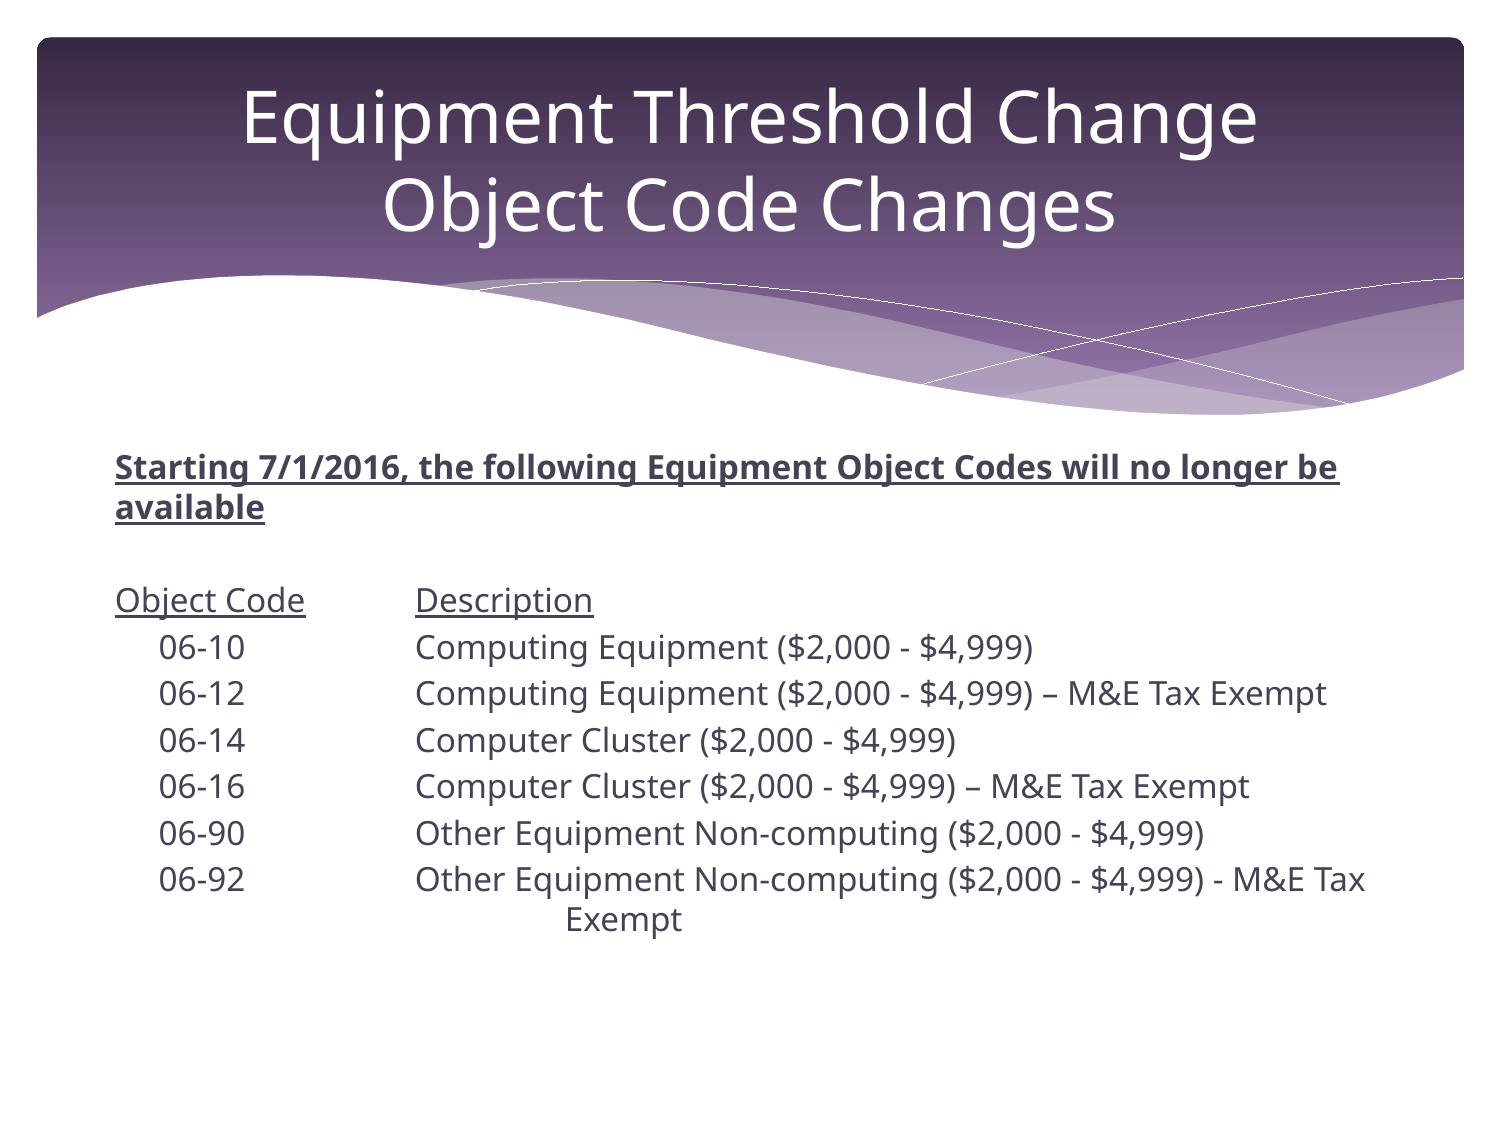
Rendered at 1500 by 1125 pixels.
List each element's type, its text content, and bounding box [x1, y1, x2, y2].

title Equipment Threshold Change Object Code Changes [75, 55, 1425, 261]
list Starting 7/1/2016, the following Equipment Object Codes will no longer be available Object Code Description 06-10 Computing Equipment ($2,000 - $4,999) 06-12 Computing Equipment ($2,000 - $4,999) – M&E Tax Exempt 06-14 Computer Cluster ($2,000 - $4,999) 06-16 Computer Cluster ($2,000 - $4,999) – M&E Tax Exempt 06-90 Other Equipment Non-computing ($2,000 - $4,999) 06-92 Other Equipment Non-computing ($2,000 - $4,999) - M&E Tax Exempt [99, 438, 1413, 1005]
